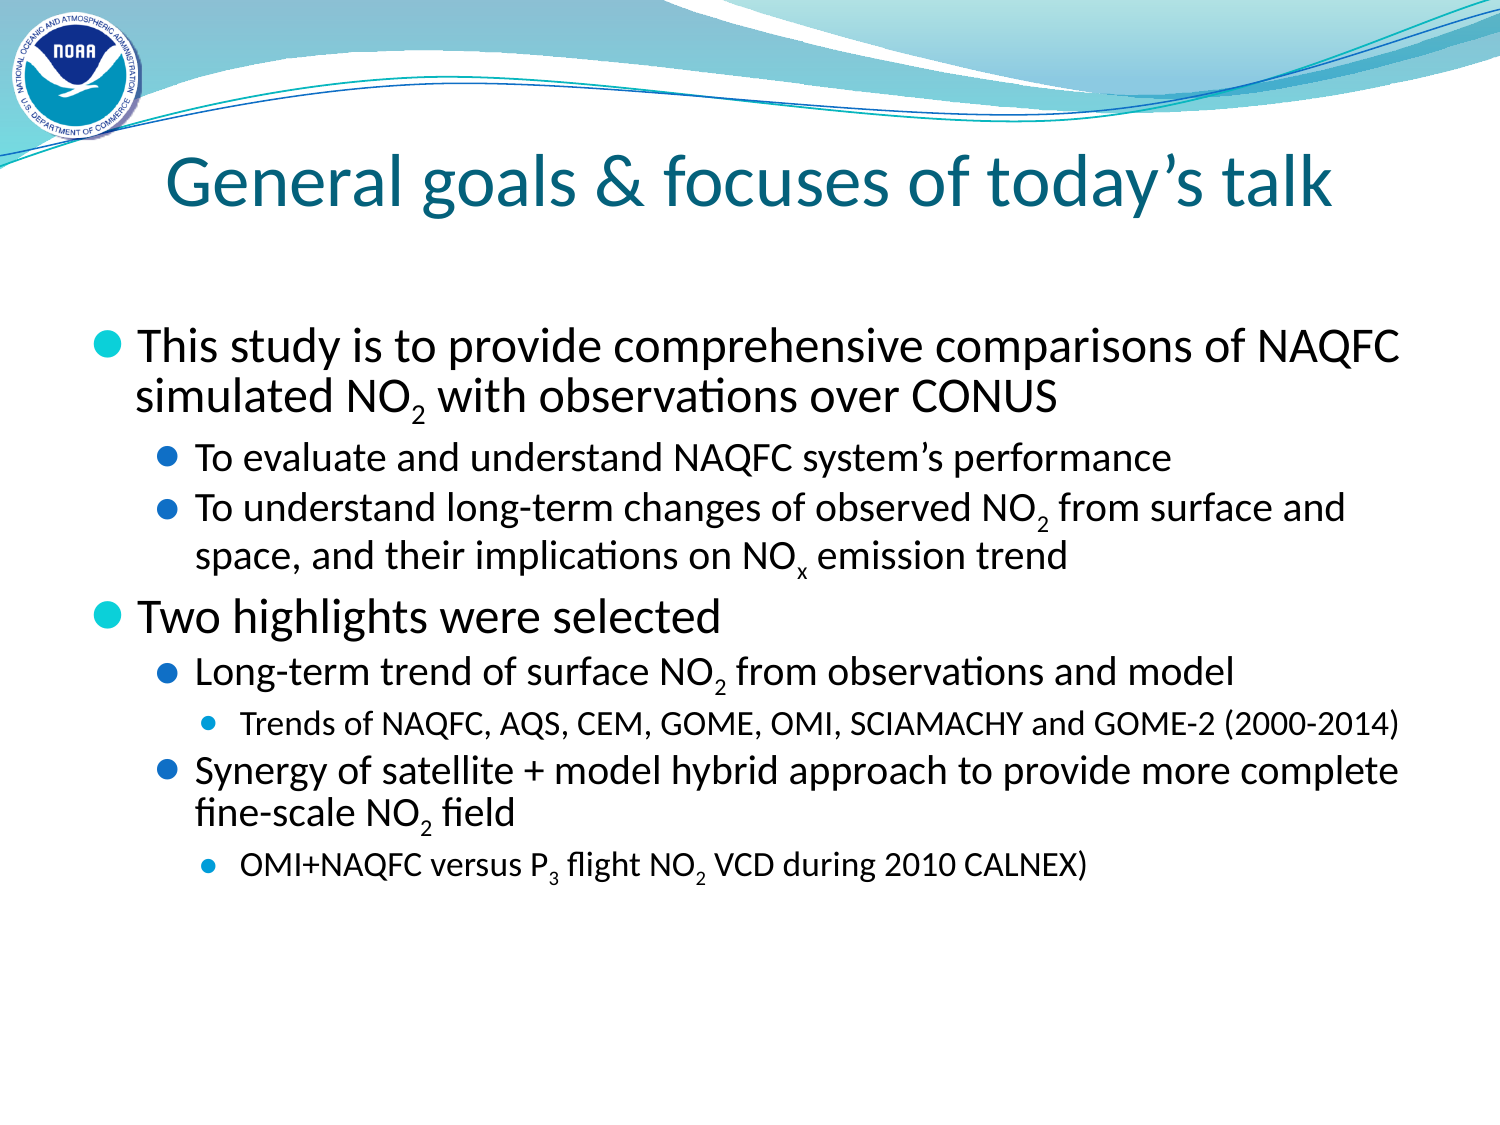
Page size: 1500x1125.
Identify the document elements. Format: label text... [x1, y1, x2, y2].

picture [12, 12, 138, 138]
title General goals & focuses of today’s talk [75, 37, 1425, 225]
list This study is to provide comprehensive comparisons of NAQFC simulated NO2 with observations over CONUS To evaluate and understand NAQFC system’s performance To understand long-term changes of observed NO2 from surface and space, and their implications on NOx emission trend Two highlights were selected Long-term trend of surface NO2 from observations and model Trends of NAQFC, AQS, CEM, GOME, OMI, SCIAMACHY and GOME-2 (2000-2014) Synergy of satellite + model hybrid approach to provide more complete fine-scale NO2 field OMI+NAQFC versus P3 flight NO2 VCD during 2010 CALNEX) [75, 317, 1425, 1038]
